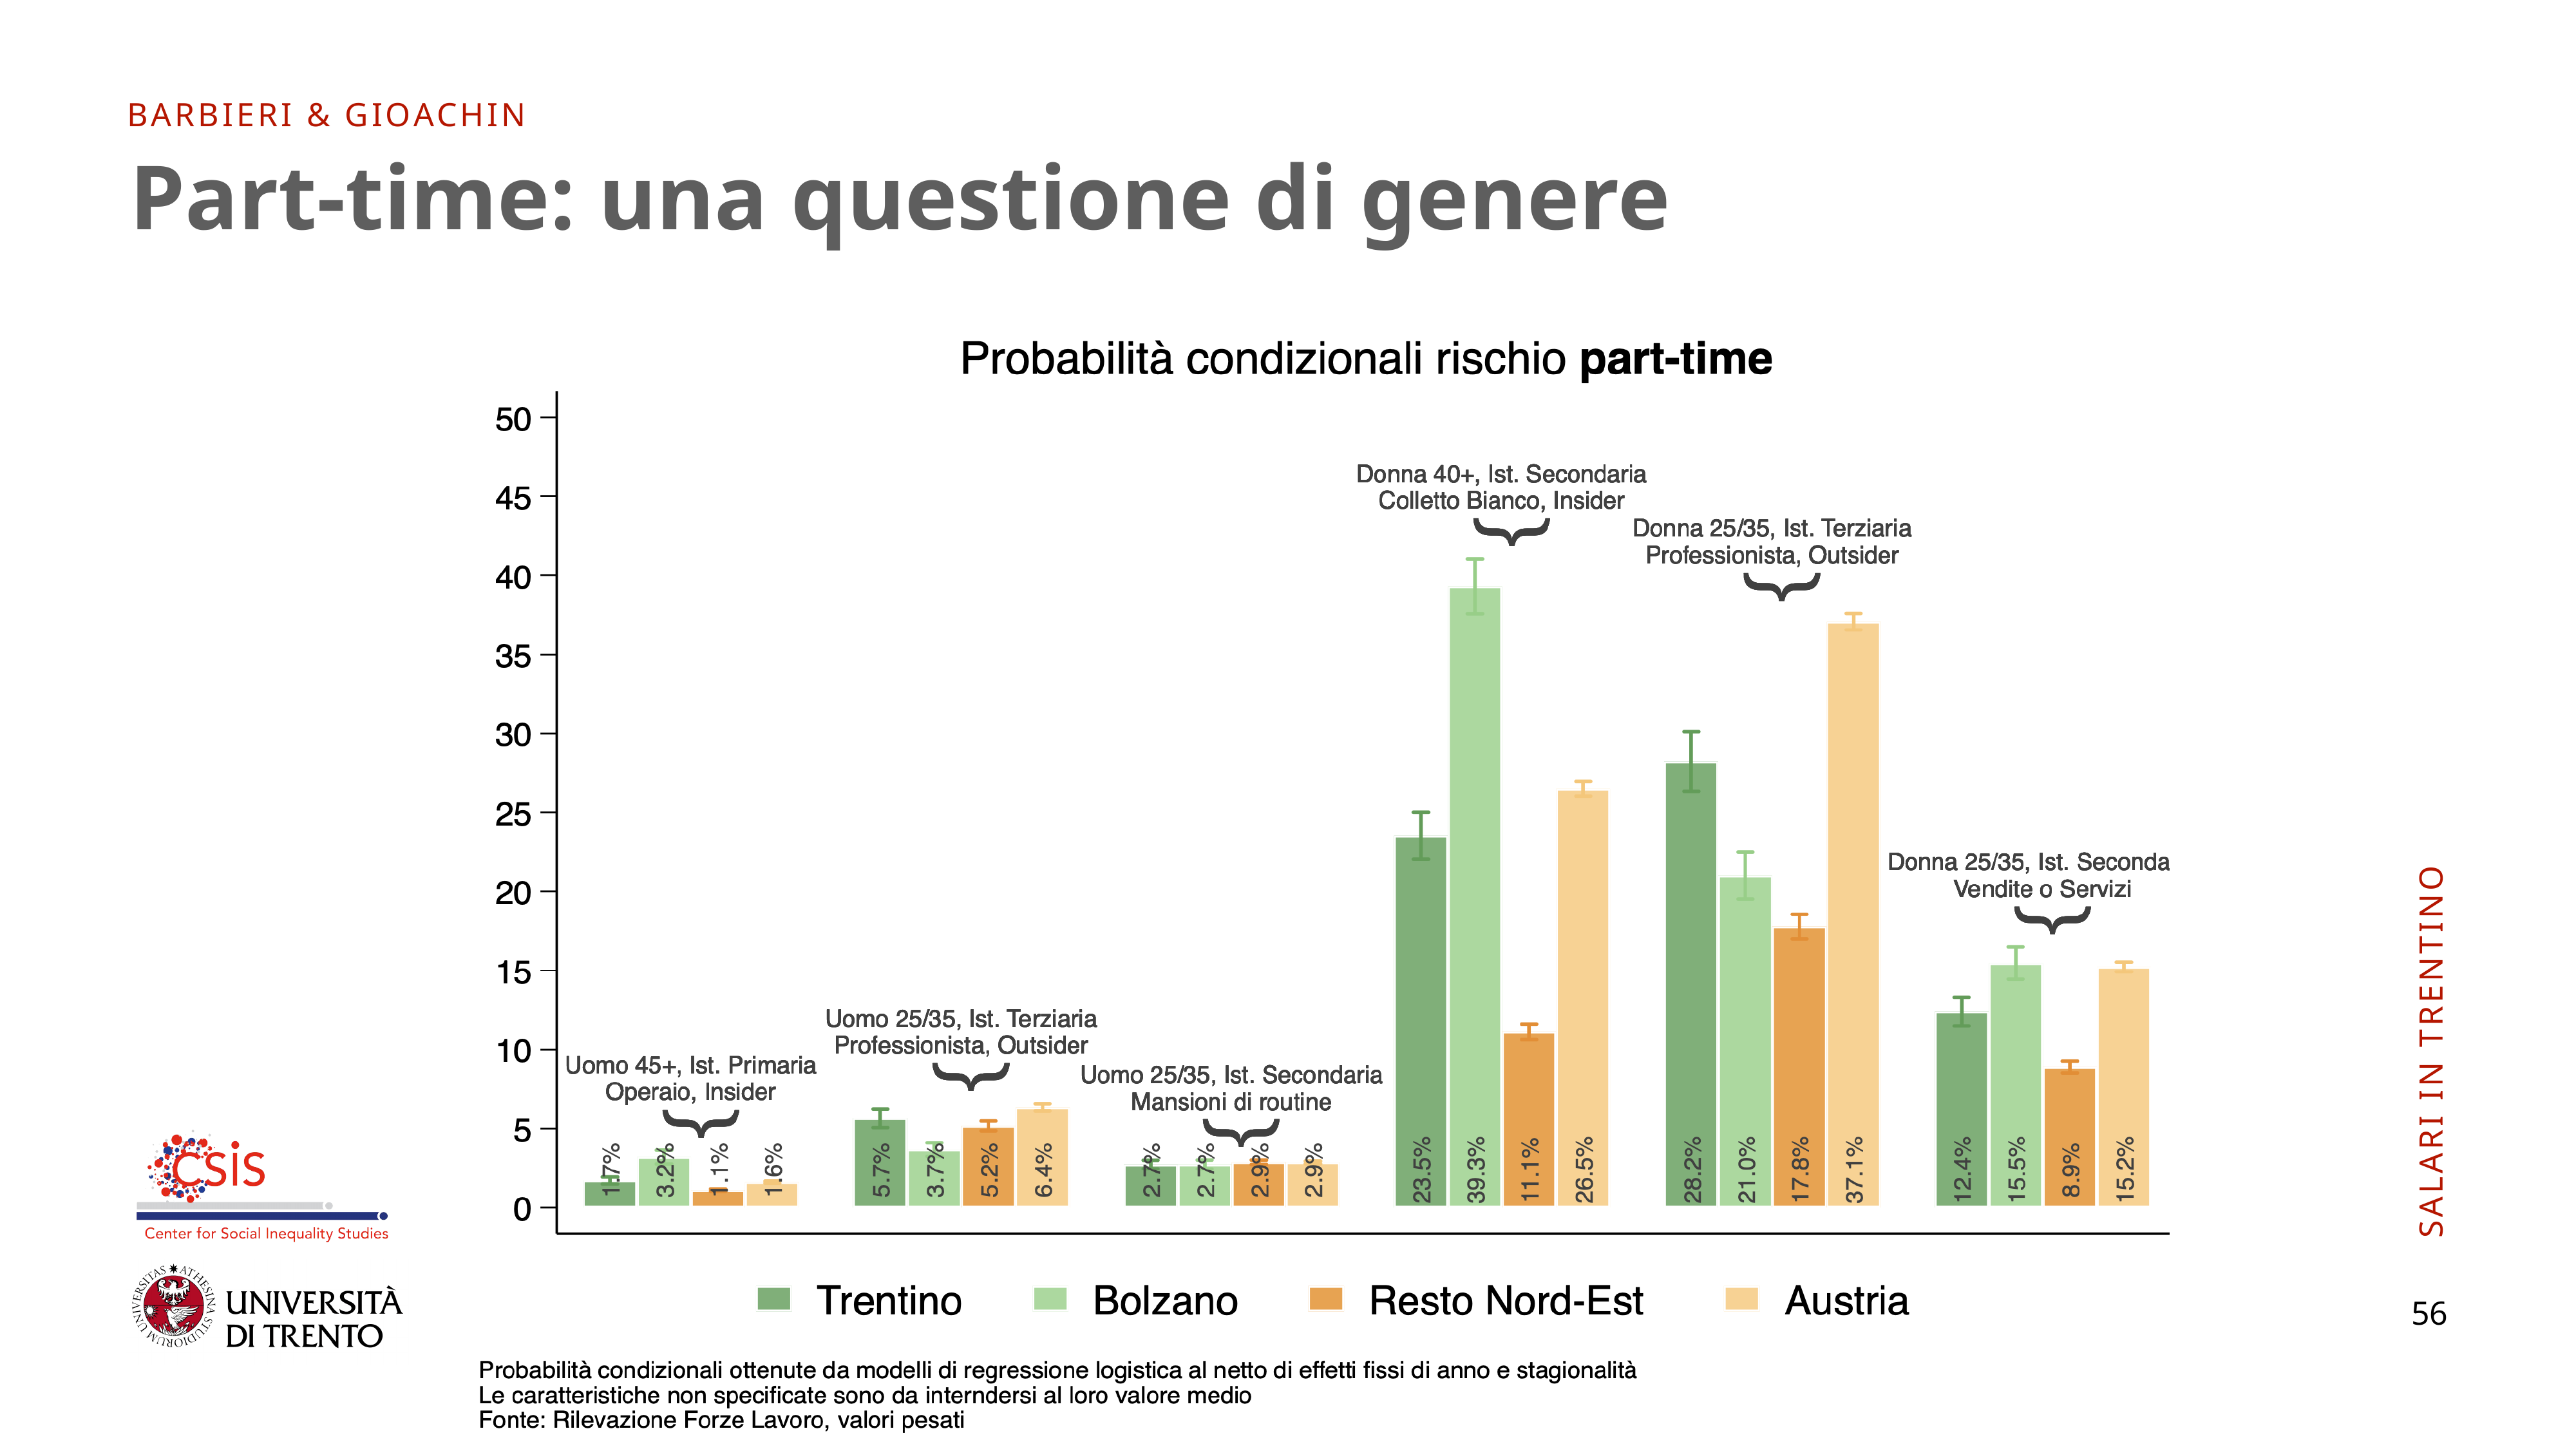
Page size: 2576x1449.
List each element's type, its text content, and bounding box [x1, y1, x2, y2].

picture [126, 1122, 409, 1243]
picture [478, 289, 2170, 1449]
list Part-time: una questione di genere [124, 147, 2321, 473]
slide_number 56 [2405, 1287, 2454, 1337]
list SALARI IN TRENTINO [2404, 785, 2455, 1244]
picture [126, 1259, 409, 1365]
text_box BARBIERI & GIOACHIN [122, 89, 798, 138]
